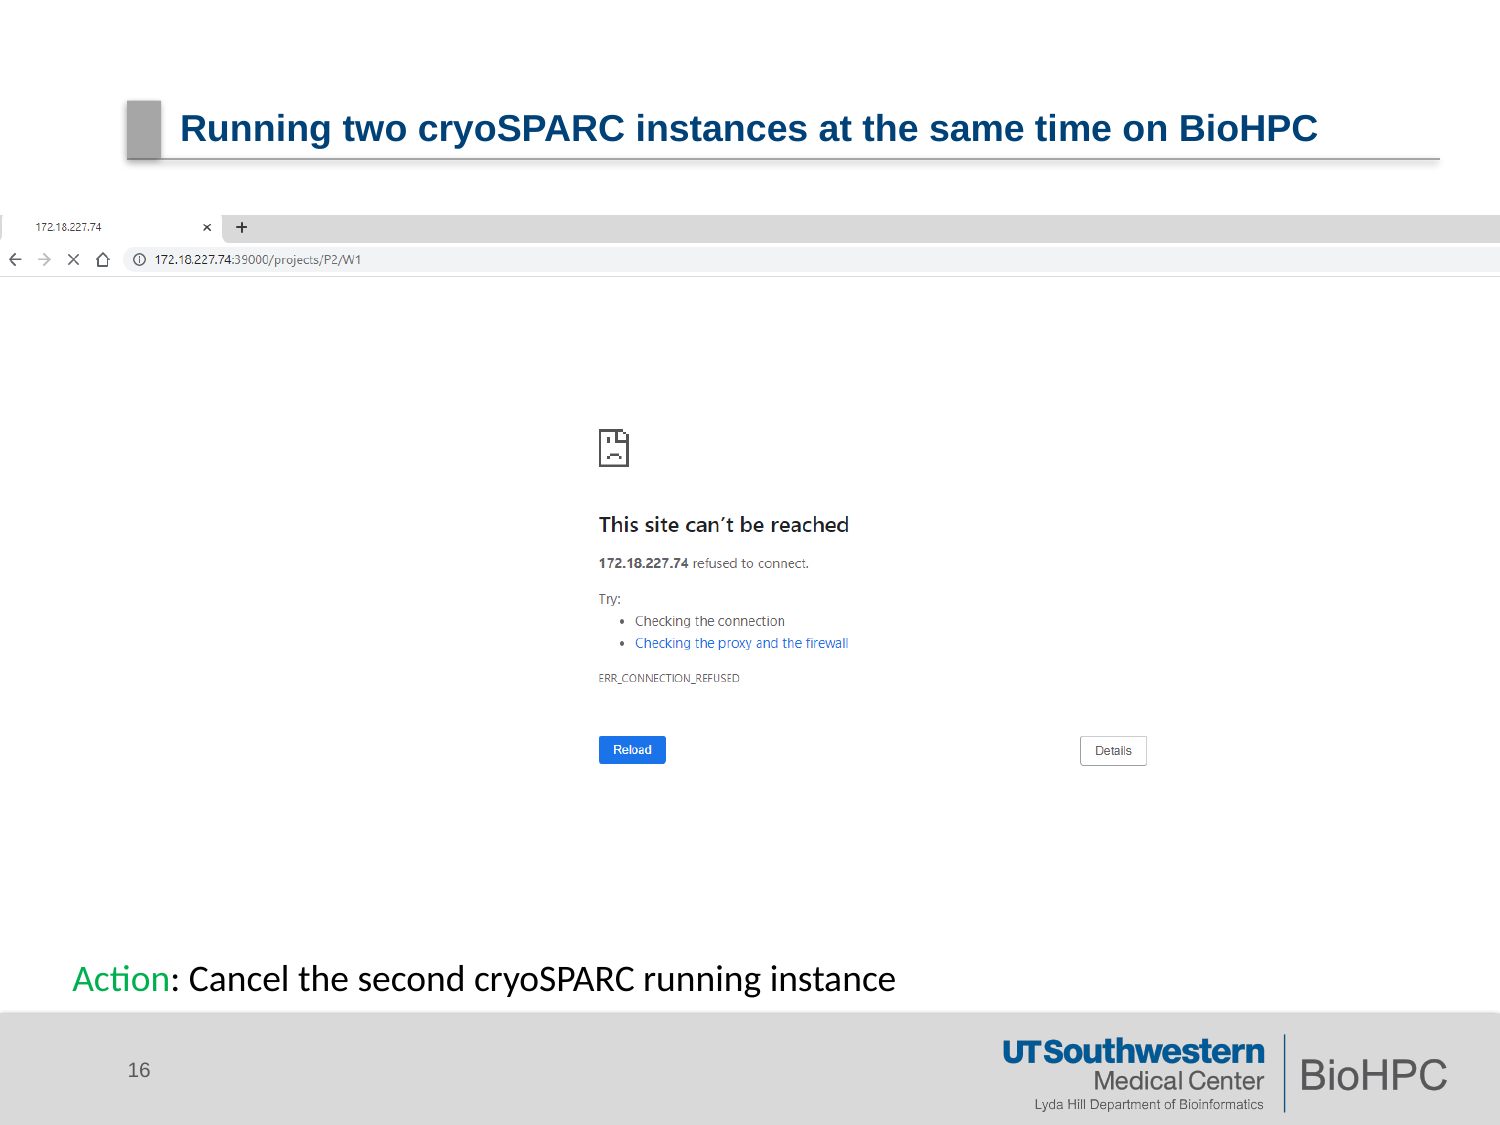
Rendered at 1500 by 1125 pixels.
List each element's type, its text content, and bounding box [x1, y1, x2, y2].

text_box Action: Cancel the second cryoSPARC running instance [57, 946, 1500, 1006]
picture [0, 215, 1500, 910]
picture [993, 1031, 1468, 1116]
title Running two cryoSPARC instances at the same time on BioHPC [180, 94, 1440, 149]
slide_number 16 [127, 1056, 203, 1091]
